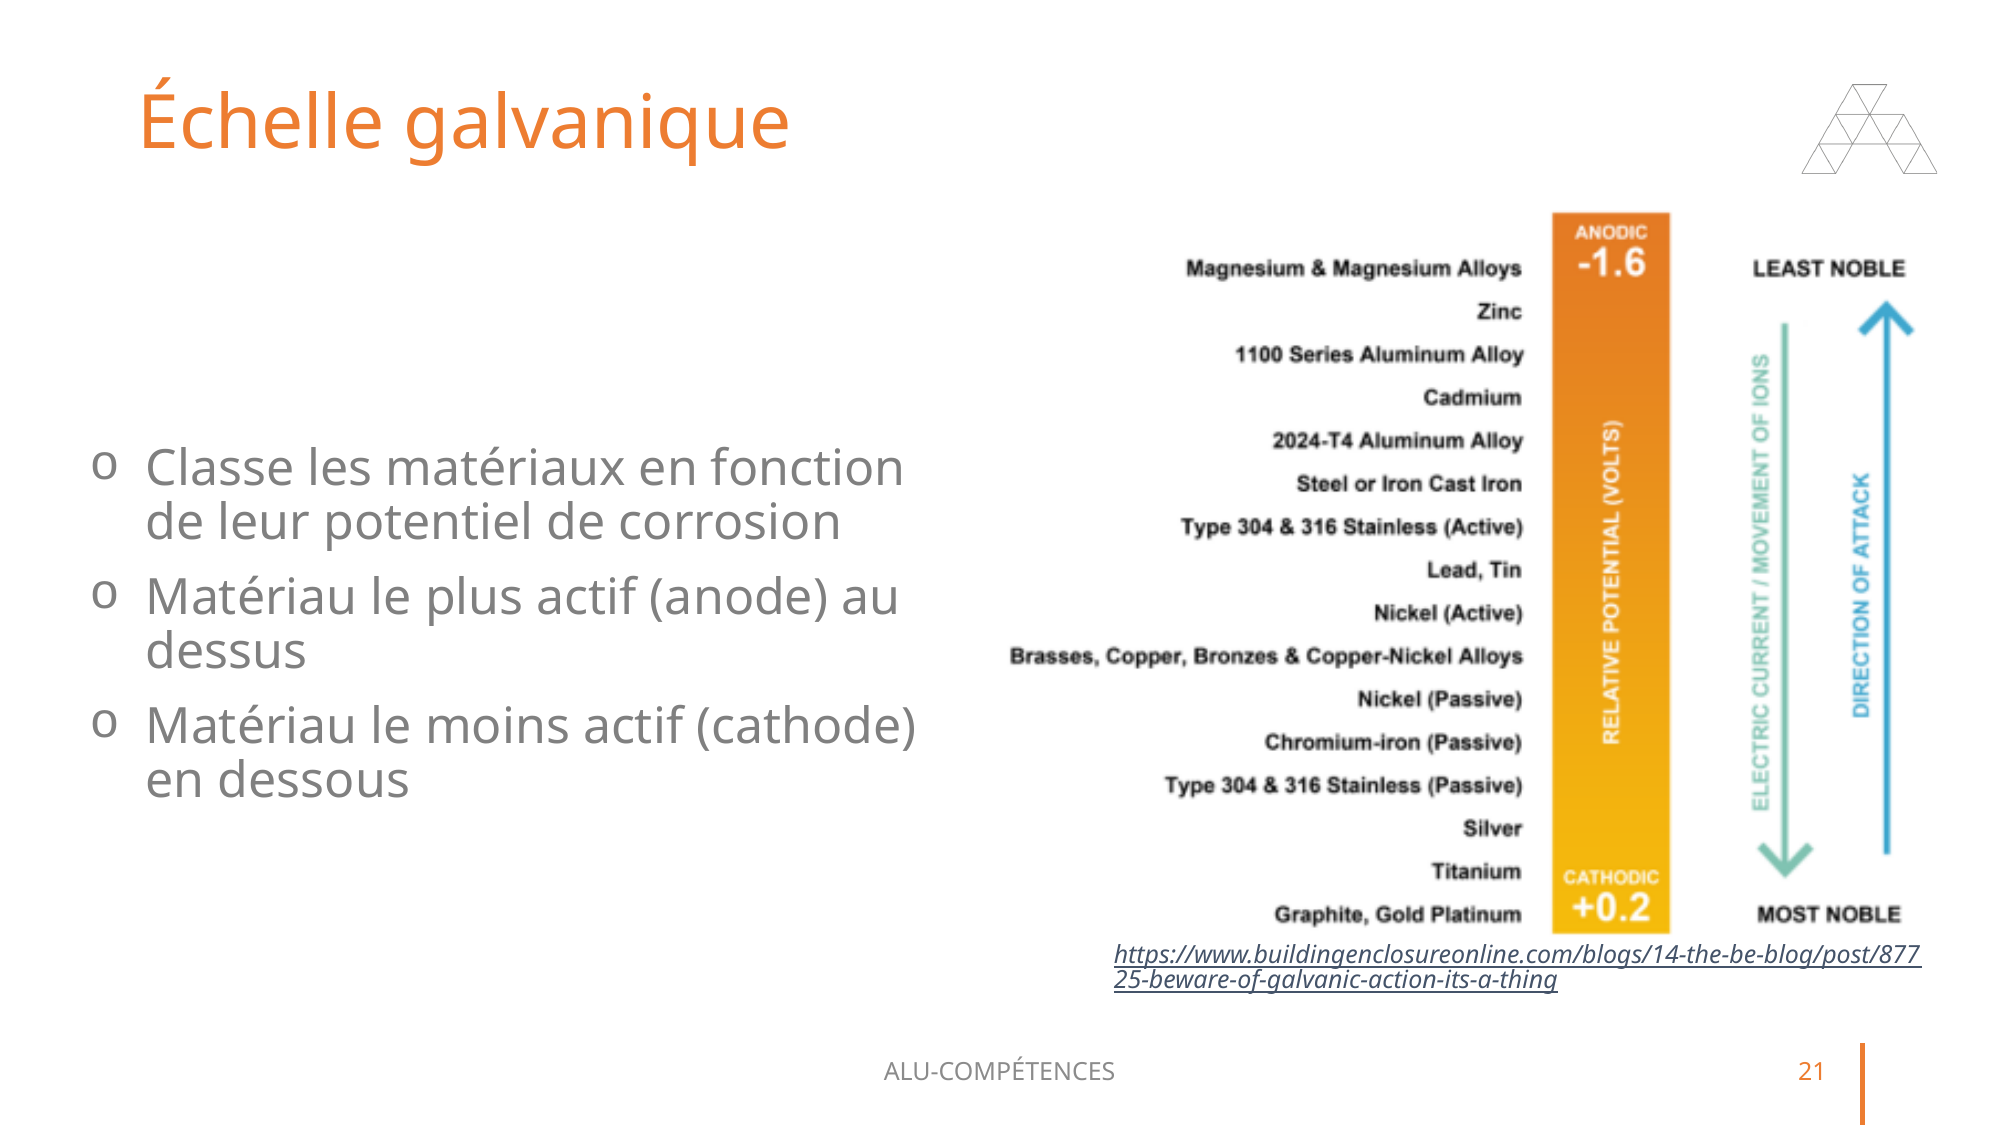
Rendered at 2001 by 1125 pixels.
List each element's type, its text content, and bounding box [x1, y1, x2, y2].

text_box https://www.buildingenclosureonline.com/blogs/14-the-be-blog/post/87725-beware-of-galvanic-action-its-a-thing [1098, 950, 1947, 981]
list Classe les matériaux en fonction de leur potentiel de corrosion Matériau le plus actif (anode) au dessus Matériau le moins actif (cathode) en dessous [89, 442, 976, 766]
title Échelle galvanique [137, 84, 1749, 237]
picture [1000, 209, 1971, 950]
slide_number 21 [1643, 1042, 1842, 1103]
footer ALU-COMPÉTENCES [662, 1042, 1338, 1103]
